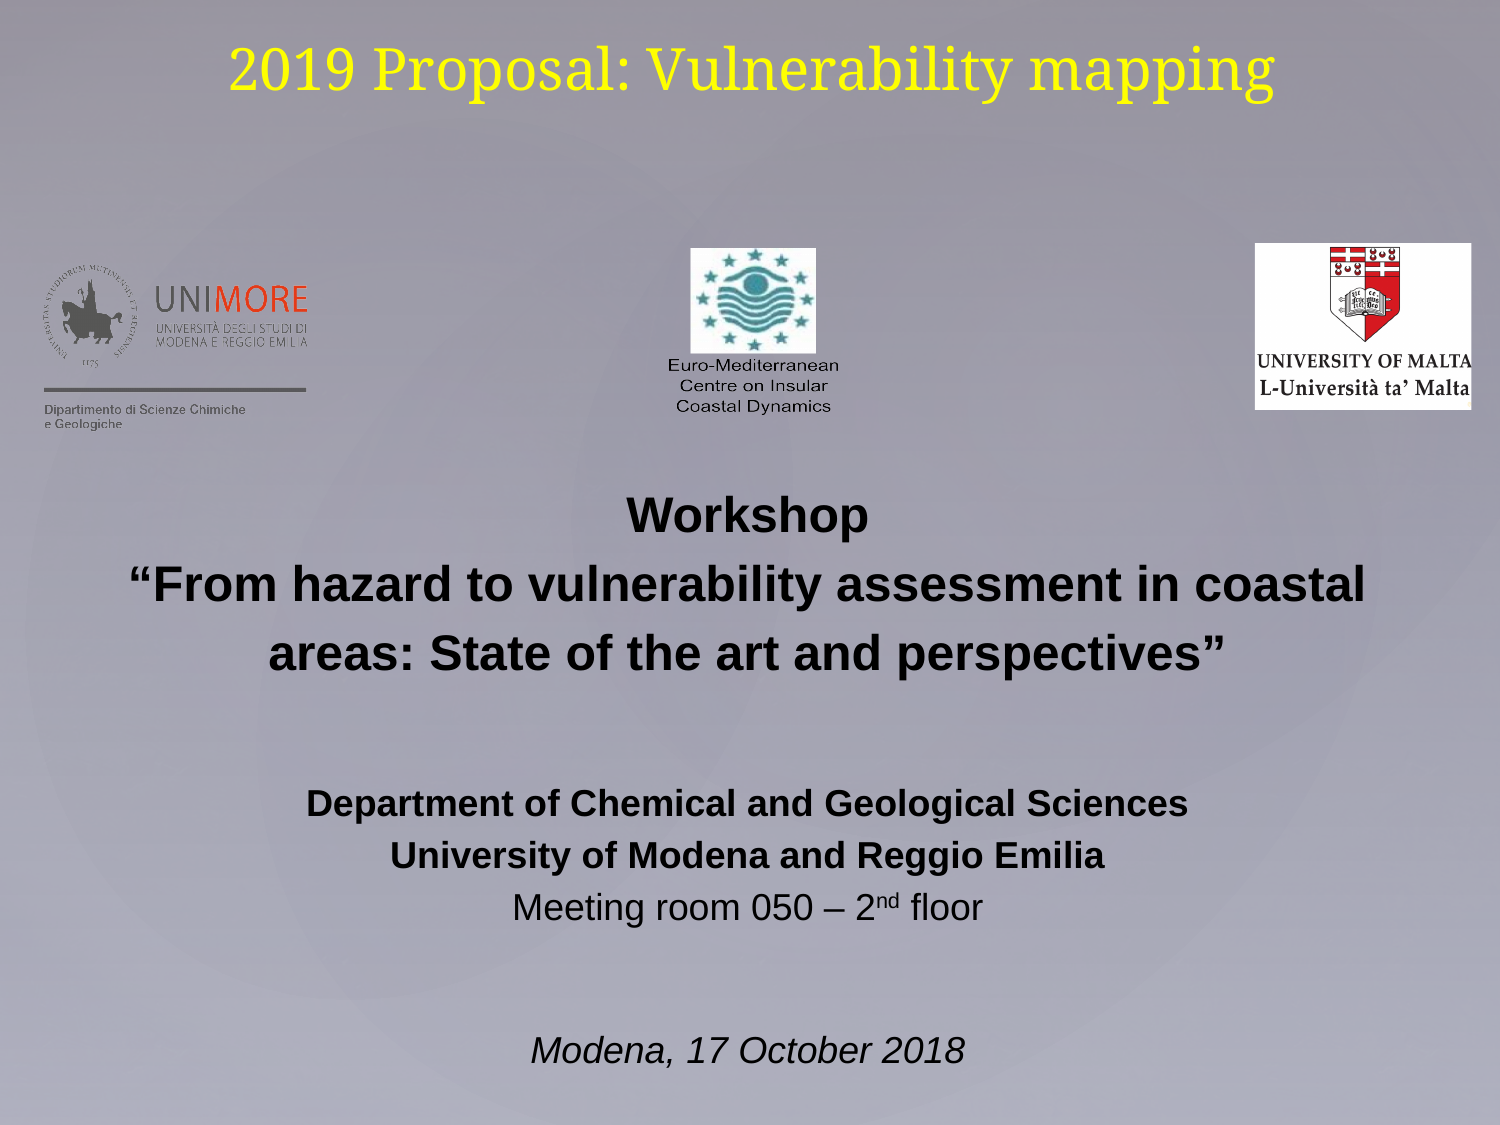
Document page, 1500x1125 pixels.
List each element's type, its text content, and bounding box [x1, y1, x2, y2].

picture [1254, 242, 1473, 411]
picture [668, 247, 839, 416]
text_box Workshop “From hazard to vulnerability assessment in coastal areas: State of the art and perspectives” Department of Chemical and Geological Sciences University of Modena and Reggio Emilia Meeting room 050 – 2nd floor Modena, 17 October 2018 [97, 466, 1399, 1079]
list 2019 Proposal: Vulnerability mapping [0, 5, 1500, 128]
picture [41, 252, 312, 435]
